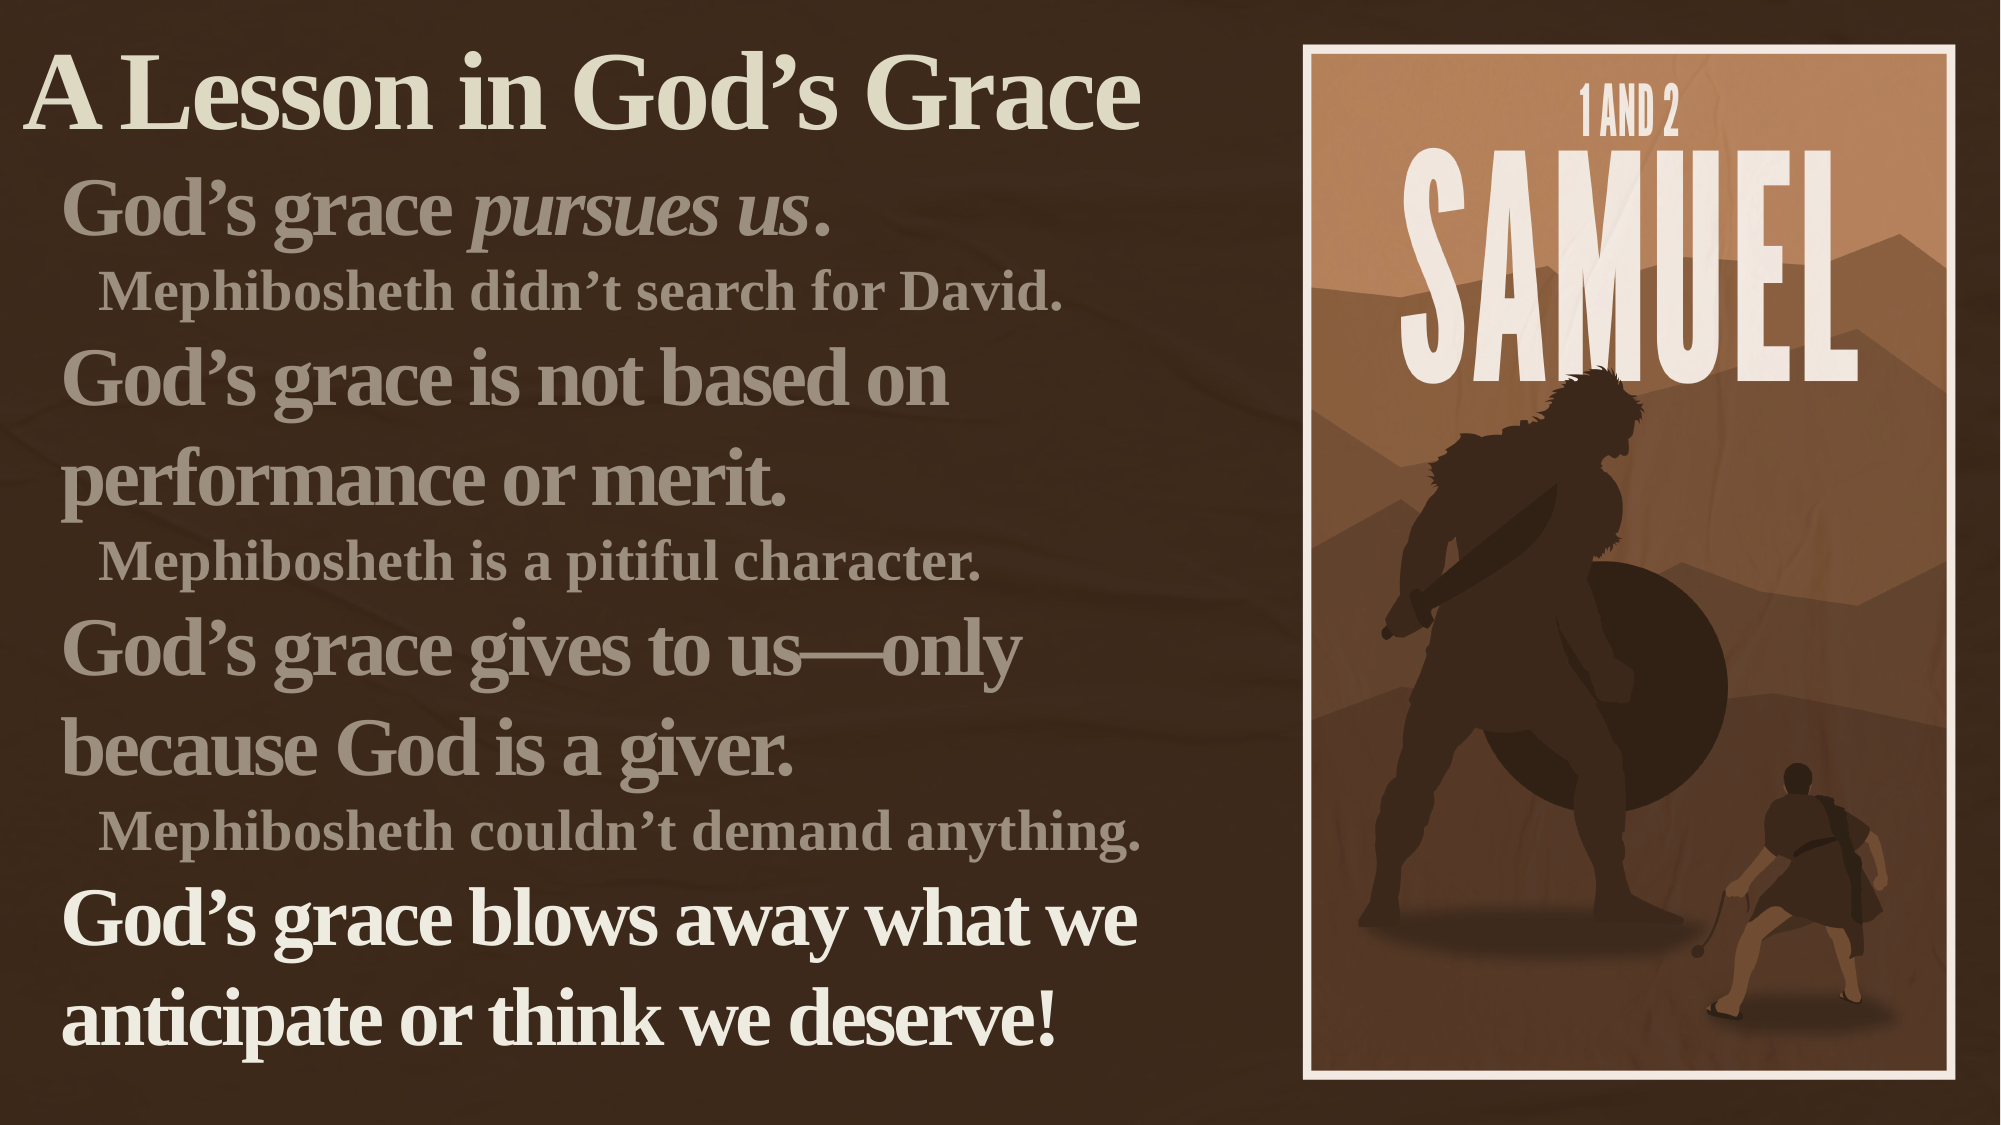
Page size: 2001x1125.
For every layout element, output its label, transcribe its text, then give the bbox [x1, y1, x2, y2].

text_box A Lesson in God’s Grace God’s grace pursues us. Mephibosheth didn’t search for David. God’s grace is not based on performance or merit. Mephibosheth is a pitiful character. God’s grace gives to us—only because God is a giver. Mephibosheth couldn’t demand anything. God’s grace blows away what we anticipate or think we deserve! [7, 9, 1296, 1070]
picture [0, 0, 2001, 1125]
